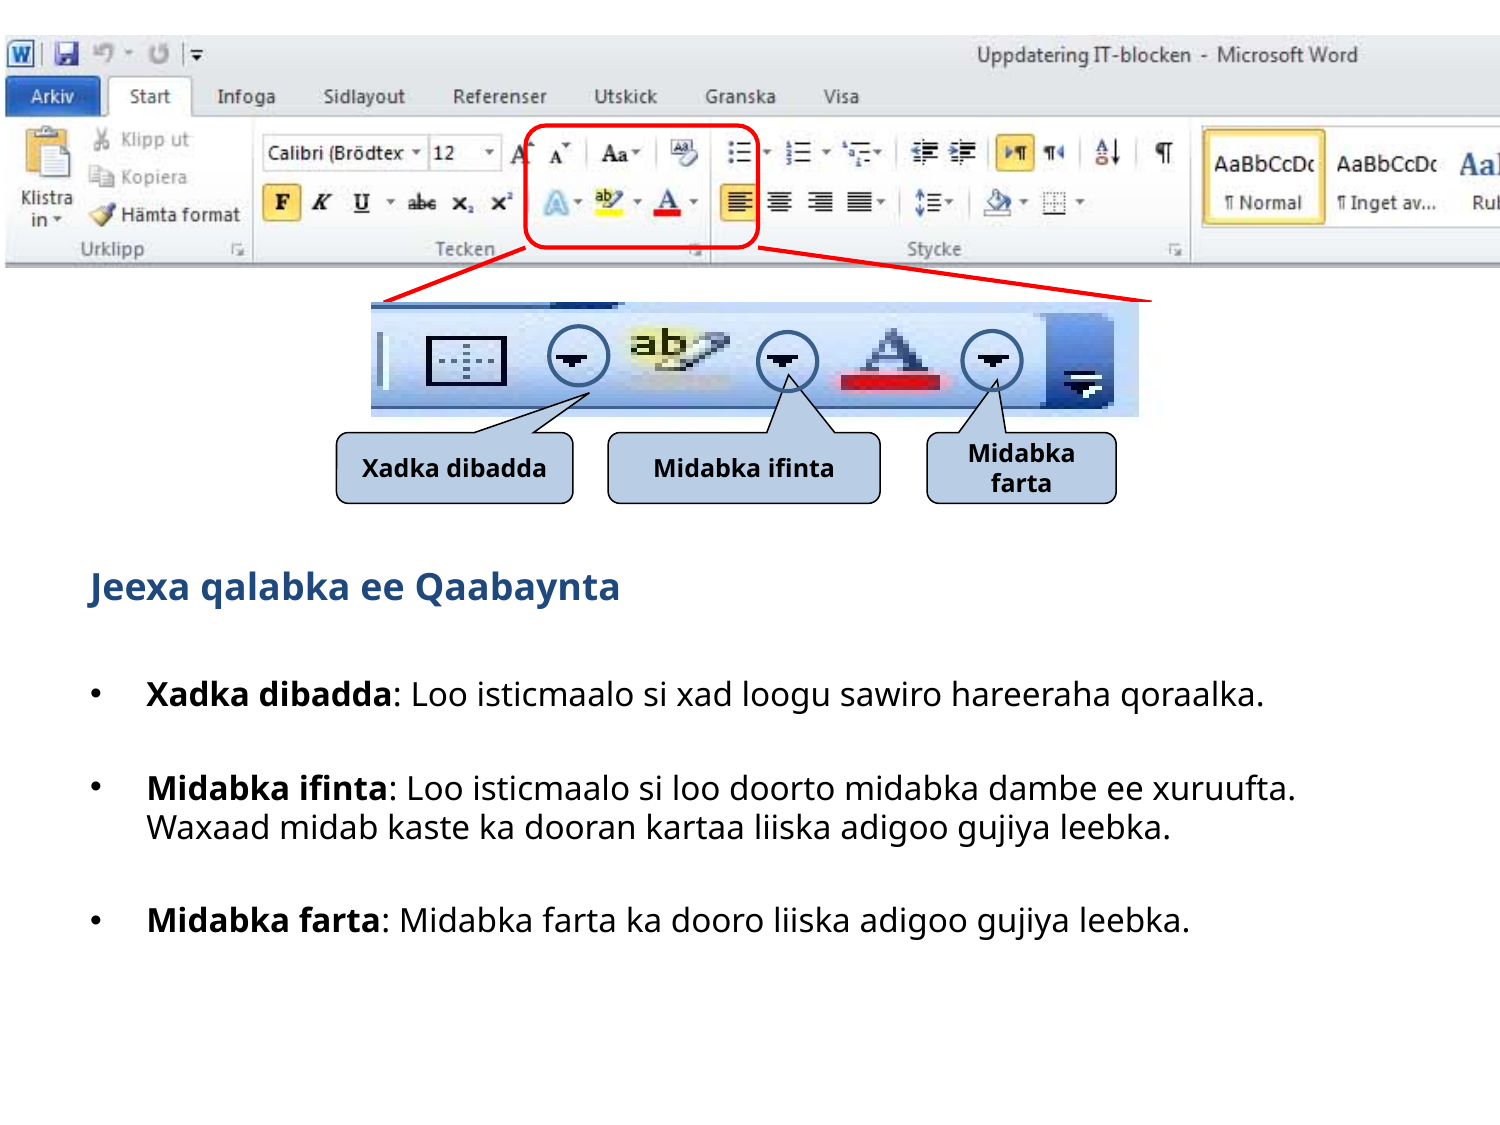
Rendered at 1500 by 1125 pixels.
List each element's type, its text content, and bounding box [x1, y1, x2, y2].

picture [371, 302, 1164, 433]
text_box Midabka farta [927, 440, 1117, 503]
picture [3, 35, 1500, 268]
list Jeexa qalabka ee Qaabaynta Xadka dibadda: Loo isticmaalo si xad loogu sawiro hareeraha qoraalka. Midabka ifinta: Loo isticmaalo si loo doorto midabka dambe ee xuruufta. Waxaad midab kaste ka dooran kartaa liiska adigoo gujiya leebka. Midabka farta: Midabka farta ka dooro liiska adigoo gujiya leebka. [75, 503, 1365, 1125]
text_box Xadka dibadda [336, 432, 573, 503]
text_box Midabka ifinta [608, 440, 881, 503]
